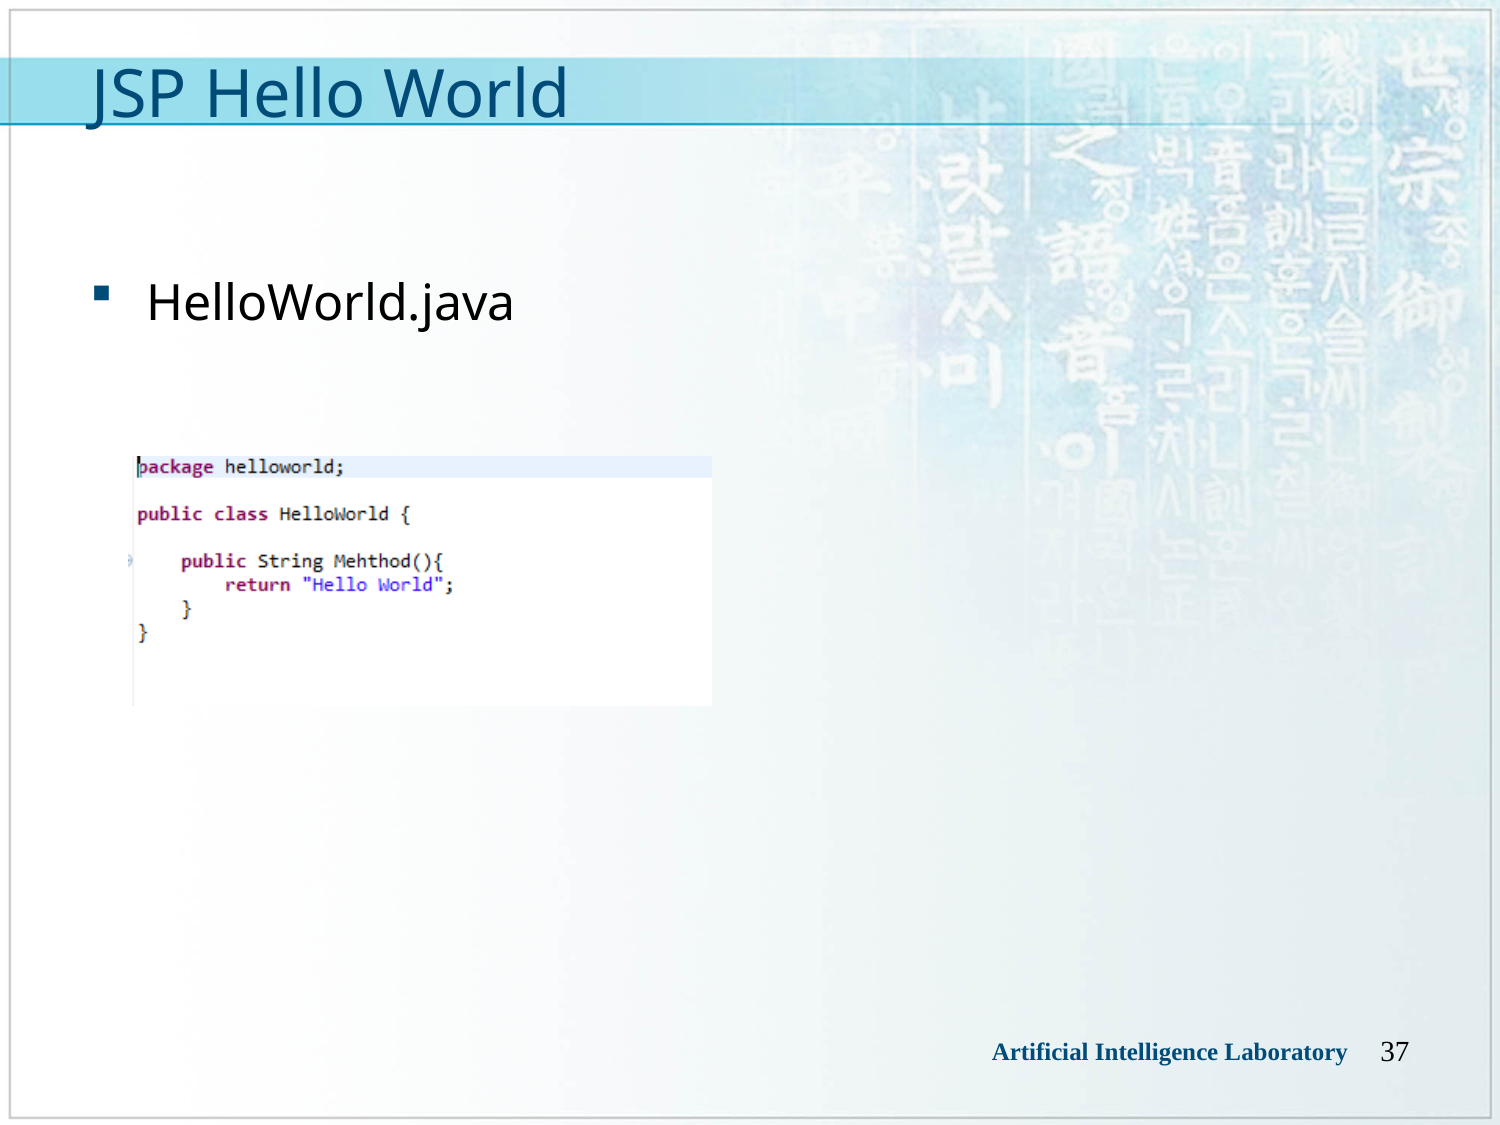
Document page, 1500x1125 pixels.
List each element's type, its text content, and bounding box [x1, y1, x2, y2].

title JSP Hello World [76, 38, 1424, 144]
list HelloWorld.java [74, 262, 1426, 1006]
picture [0, 0, 1500, 1125]
slide_number 37 [1074, 1024, 1426, 1103]
